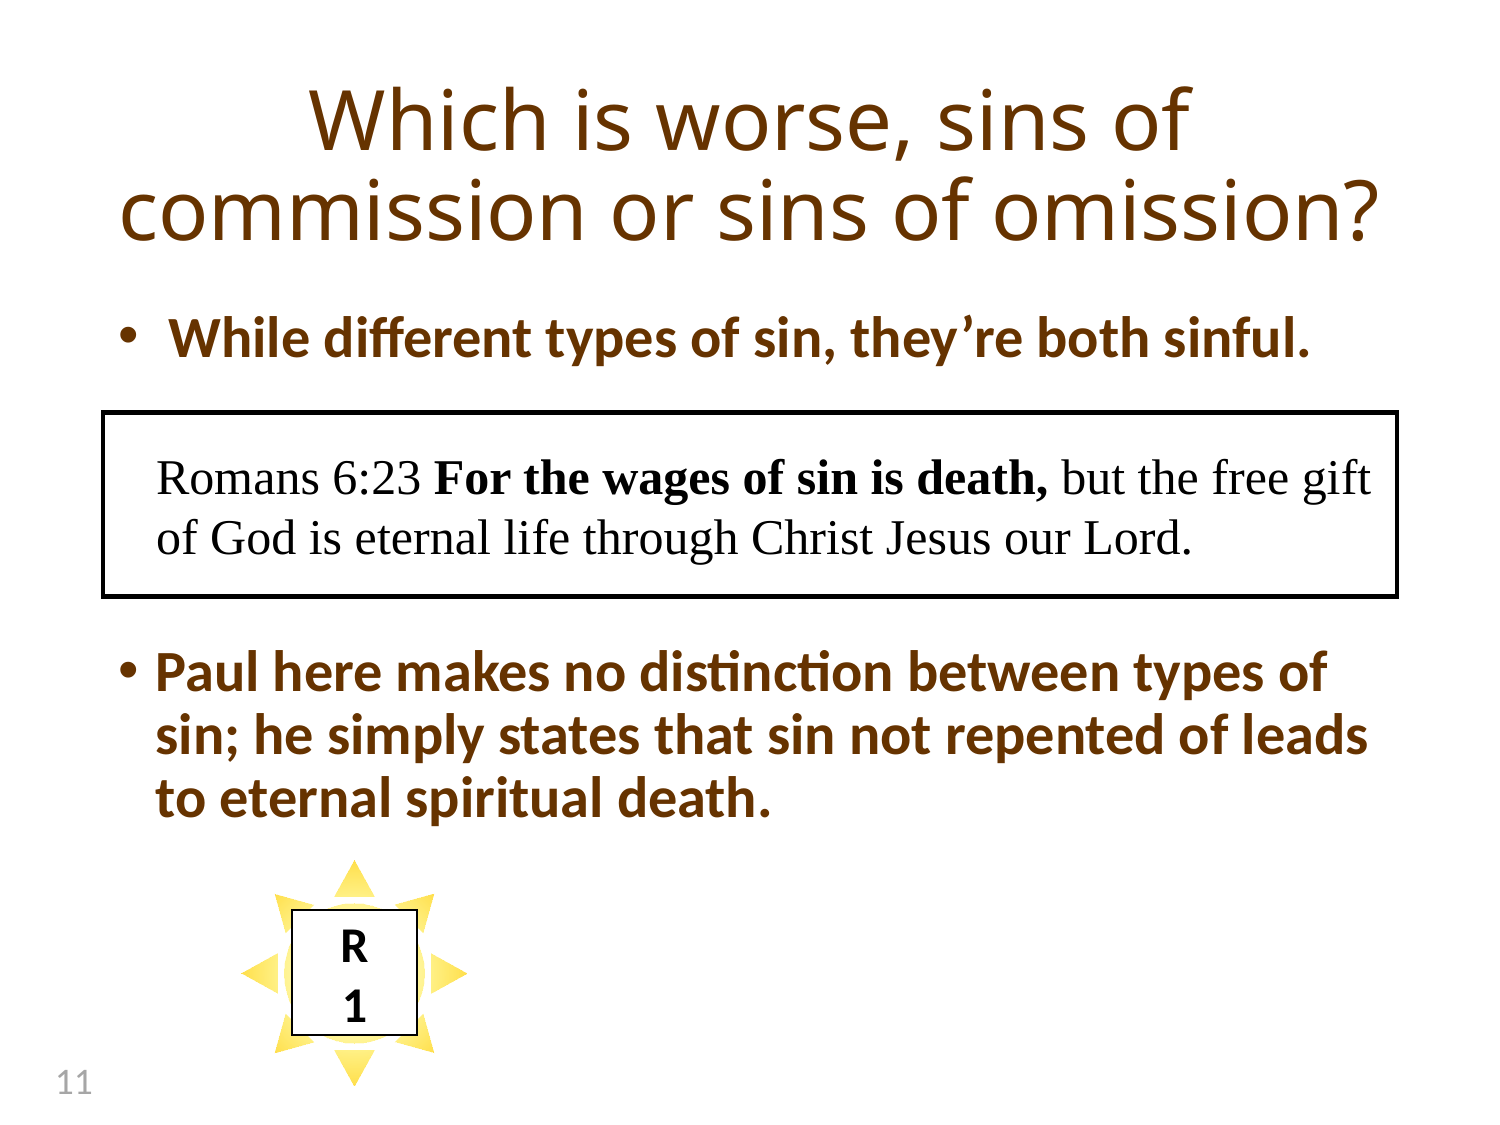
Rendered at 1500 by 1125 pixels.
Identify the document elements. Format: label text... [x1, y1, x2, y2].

text_box Romans 6:23 For the wages of sin is death, but the free gift of God is eternal life through Christ Jesus our Lord. [102, 411, 1398, 598]
text_box [321, 1036, 388, 1045]
text_box [392, 1010, 436, 1054]
list While different types of sin, they’re both sinful. Paul here makes no distinction between types of sin; he simply states that sin not repented of leads to eternal spiritual death. [103, 598, 1397, 1014]
text_box R 1 [291, 909, 418, 1036]
text_box [239, 950, 279, 995]
text_box [283, 940, 291, 1006]
text_box [392, 891, 436, 935]
text_box 11 [39, 1049, 225, 1110]
title Which is worse, sins of commission or sins of omission? [103, 59, 1397, 278]
text_box [323, 901, 386, 909]
text_box [418, 941, 426, 1005]
text_box [332, 1048, 377, 1088]
text_box [273, 1010, 317, 1054]
text_box [273, 891, 317, 935]
text_box [332, 858, 377, 898]
text_box [429, 950, 469, 995]
list While different types of sin, they’re both sinful. Paul here makes no distinction between types of sin; he simply states that sin not repented of leads to eternal spiritual death. [103, 299, 1397, 411]
